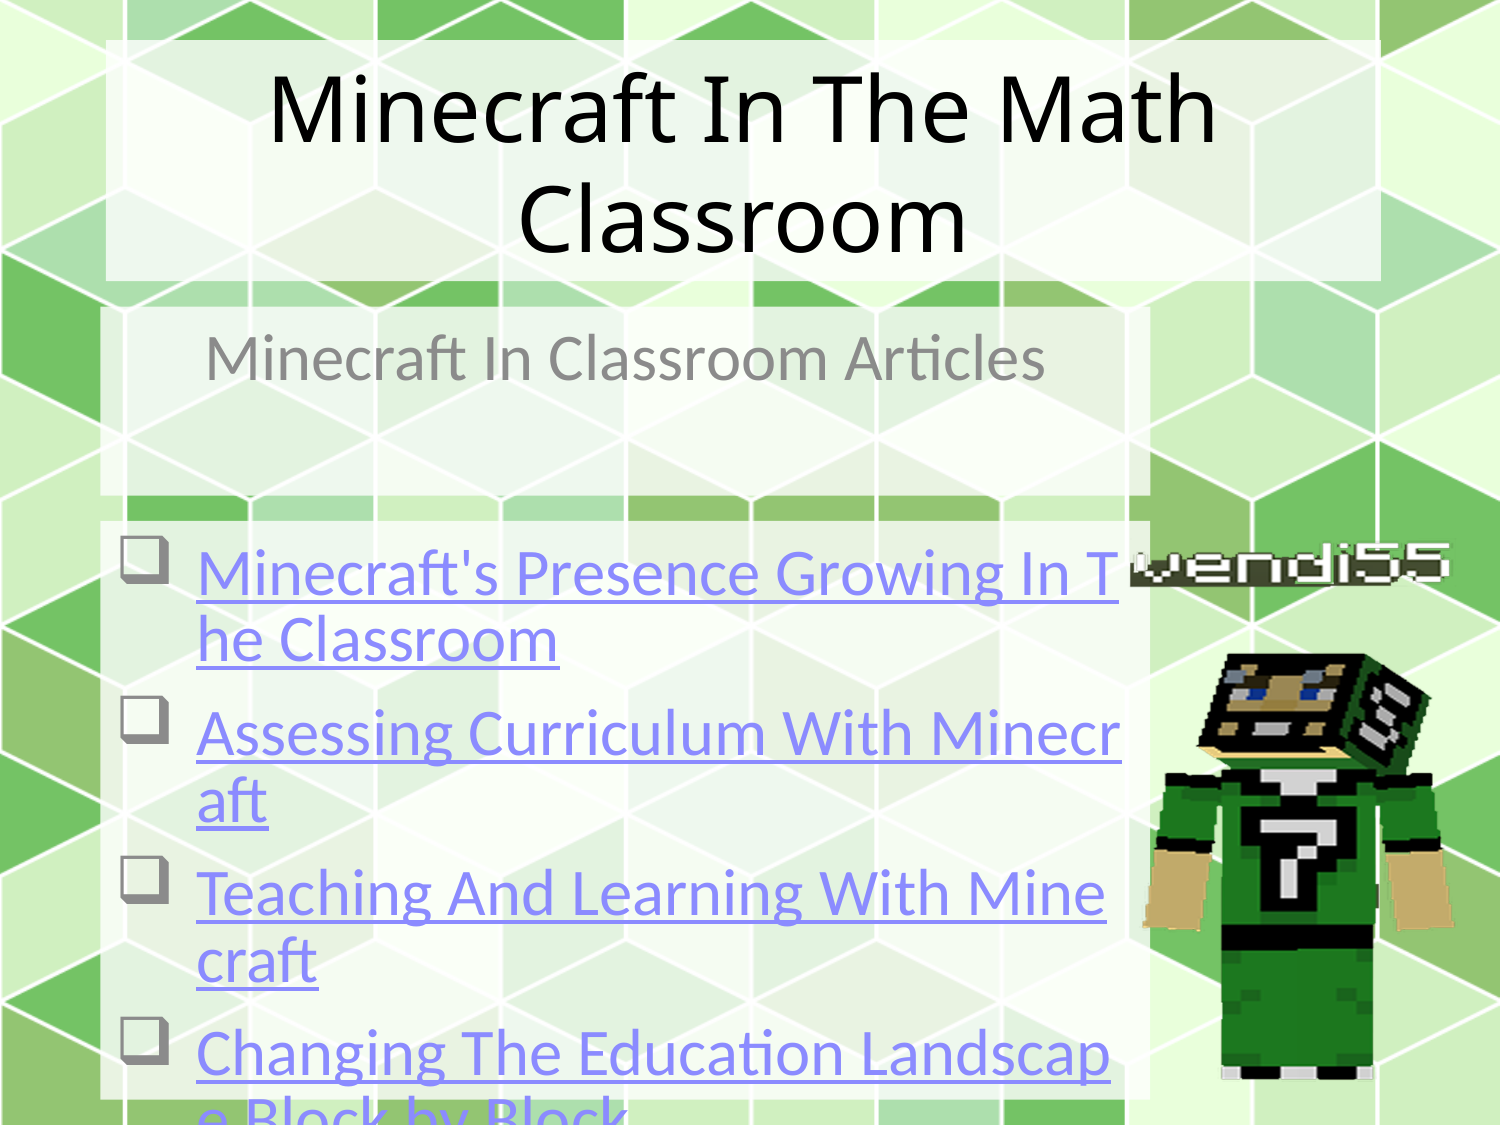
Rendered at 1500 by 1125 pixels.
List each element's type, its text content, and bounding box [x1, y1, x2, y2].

picture [0, 0, 1500, 1125]
title Minecraft In The Math Classroom [105, 40, 1381, 282]
subtitle Minecraft In Classroom Articles [100, 306, 1151, 496]
text_box Minecraft's Presence Growing In The Classroom Assessing Curriculum With Minecraft Teaching And Learning With Minecraft Changing The Education Landscape Block by Block [100, 520, 1151, 1100]
